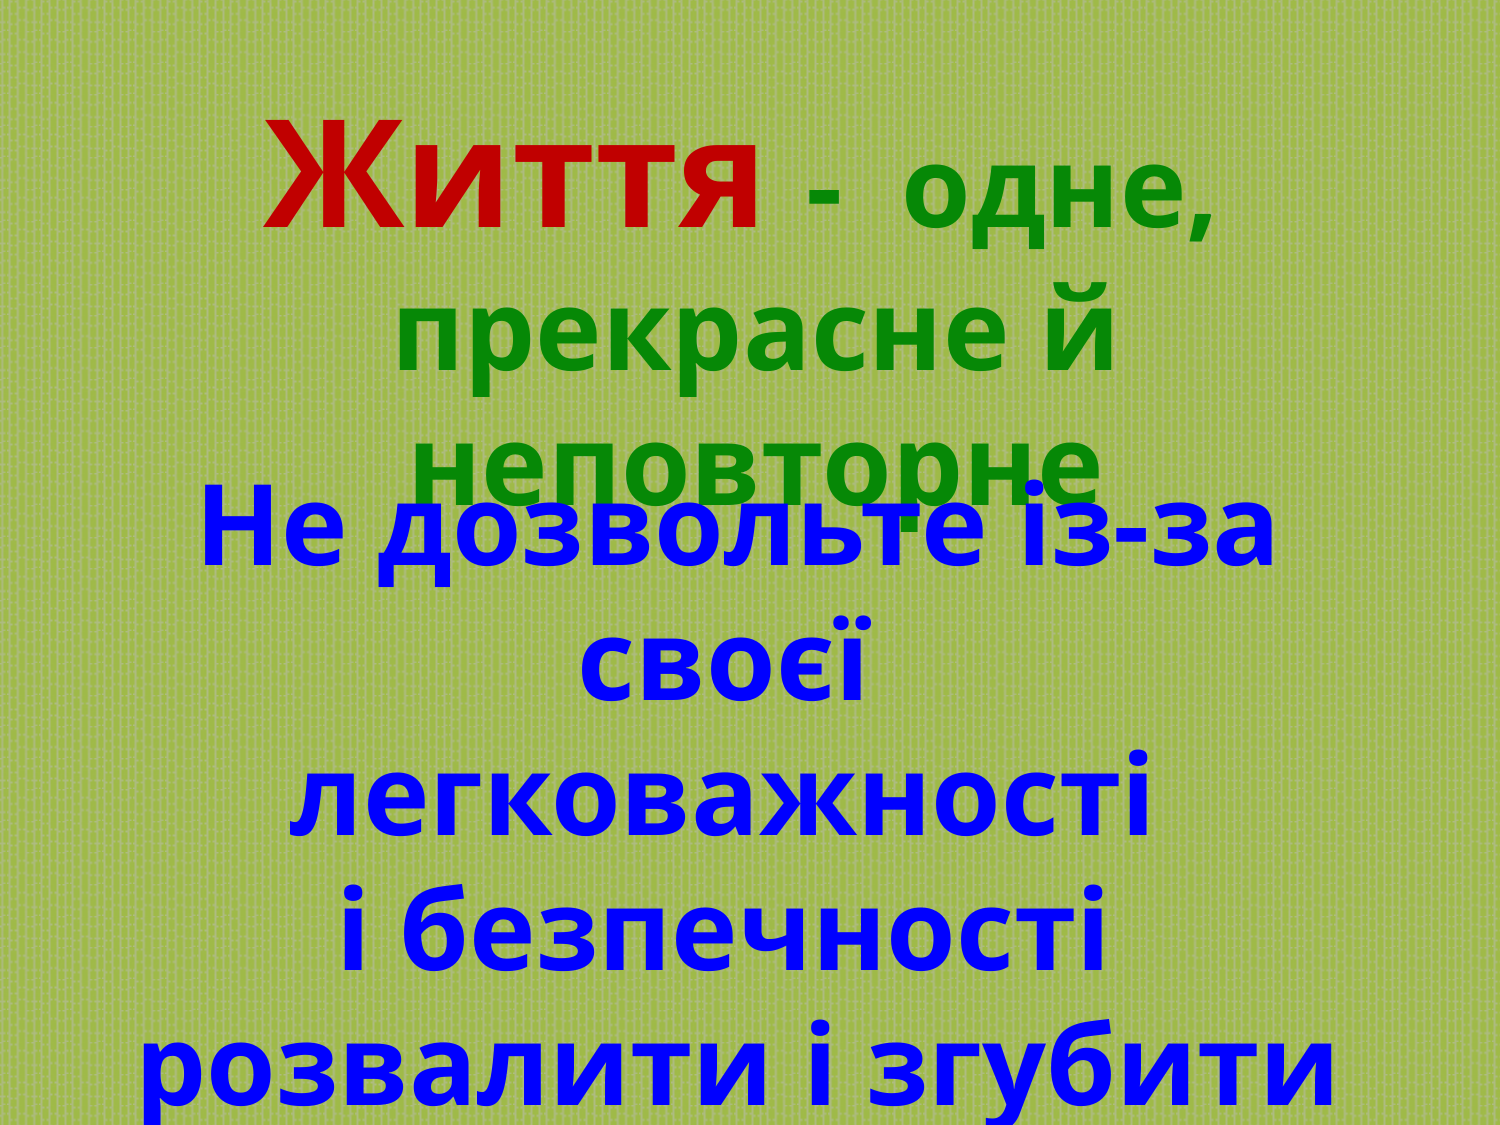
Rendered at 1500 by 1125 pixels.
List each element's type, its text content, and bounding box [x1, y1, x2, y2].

text_box Життя - одне, прекрасне й неповторне [105, 70, 1407, 445]
text_box Не дозвольте із-за своєї легковажності і безпечності розвалити і згубити його [46, 445, 1430, 1125]
